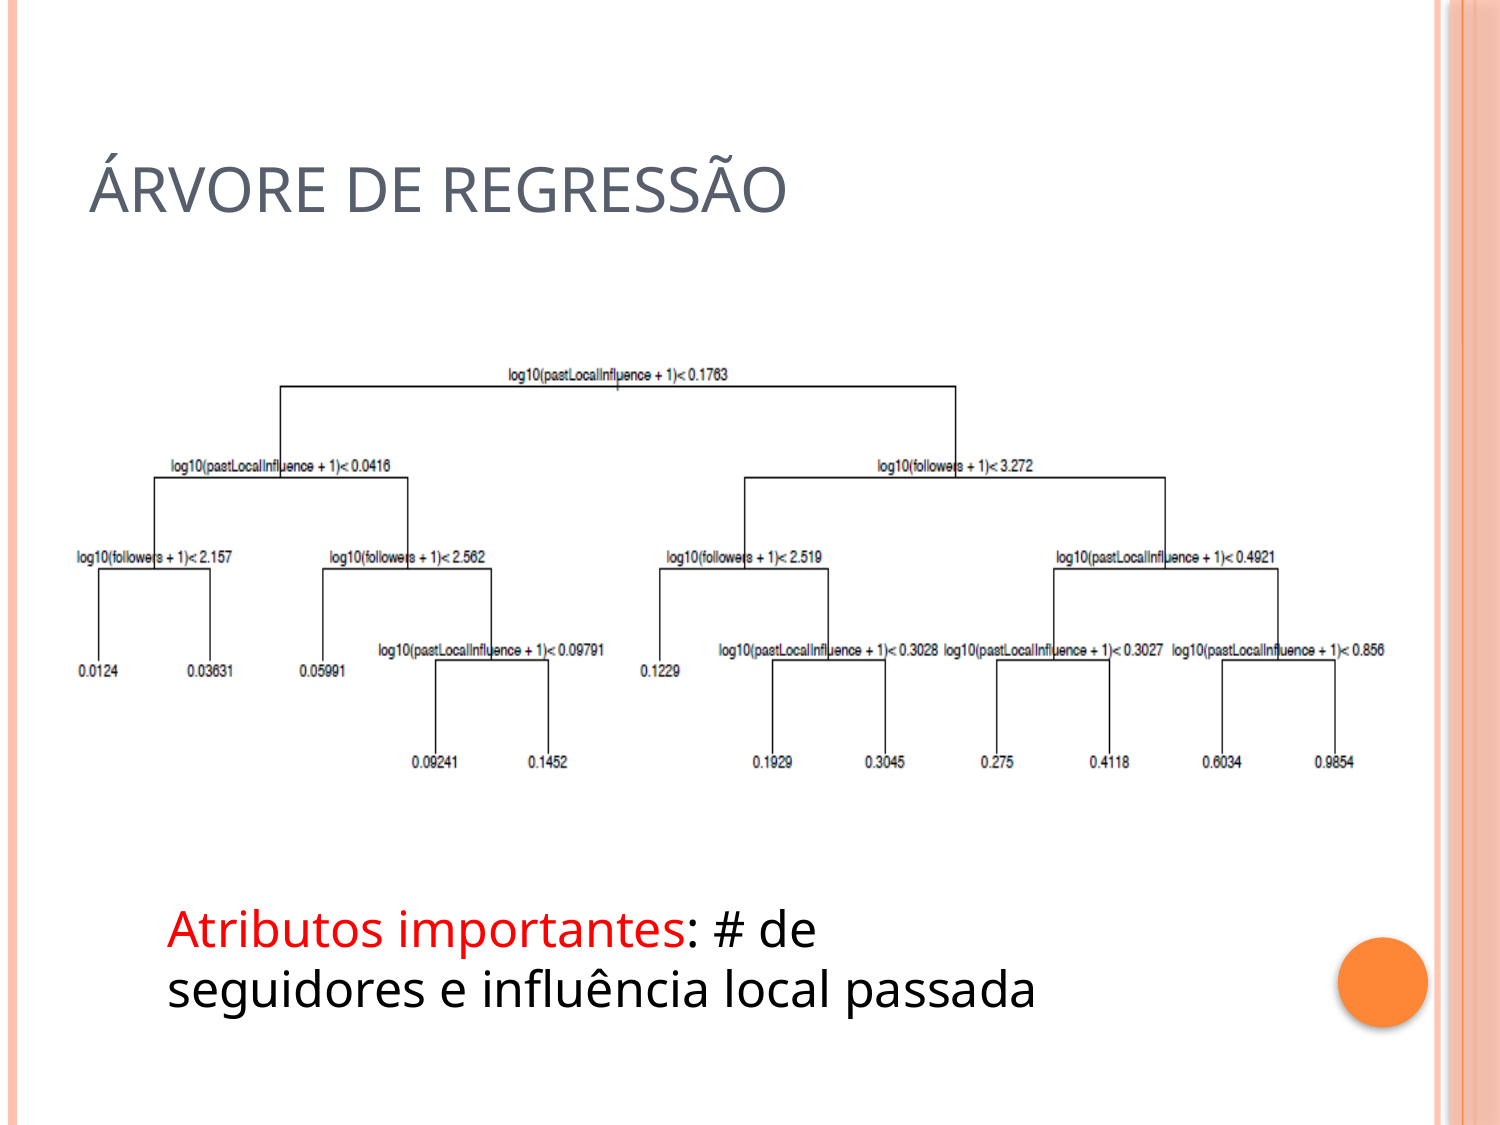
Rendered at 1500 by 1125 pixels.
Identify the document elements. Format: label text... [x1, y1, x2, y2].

text_box Atributos importantes: # de seguidores e influência local passada [152, 890, 1102, 1026]
picture [34, 268, 1419, 809]
title Árvore de Regressão [75, 45, 1300, 233]
